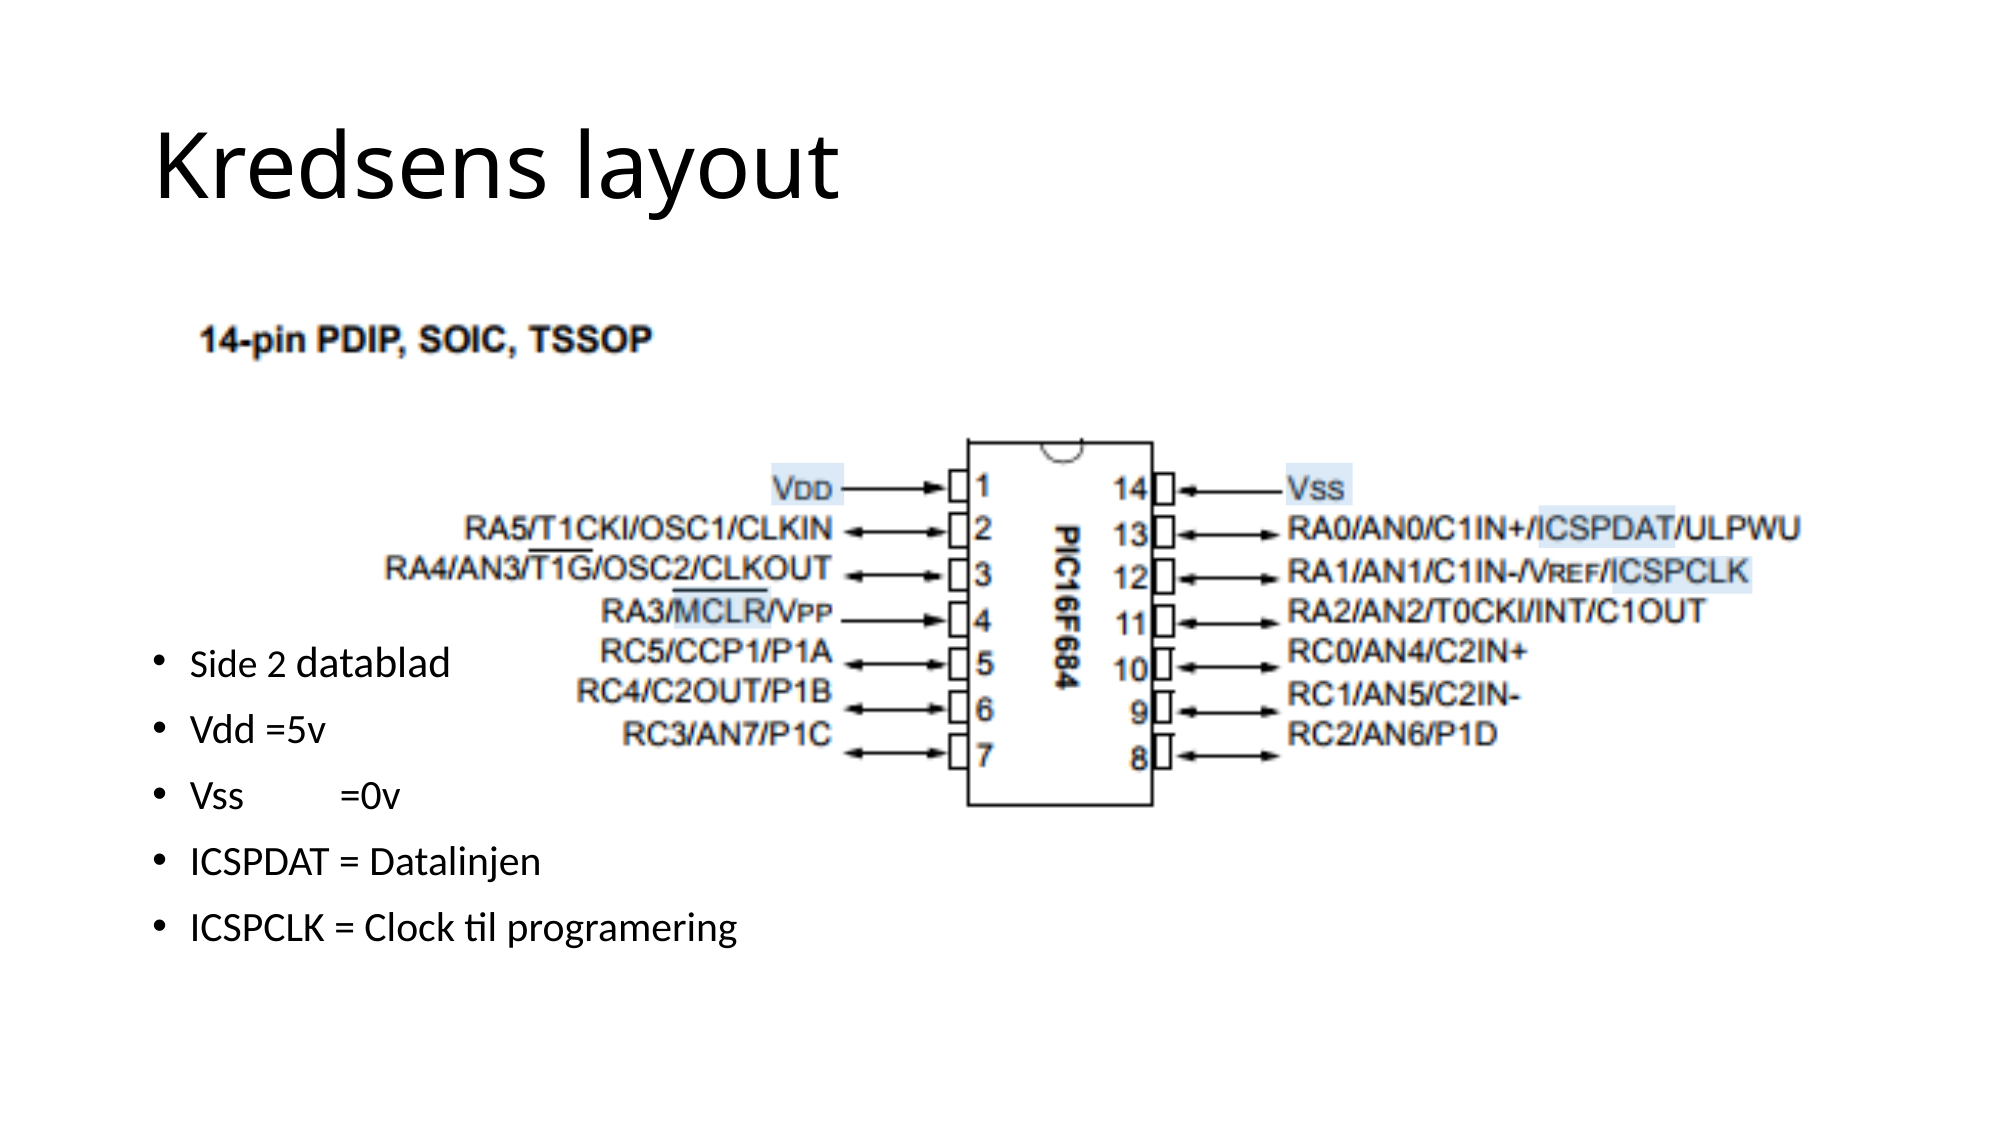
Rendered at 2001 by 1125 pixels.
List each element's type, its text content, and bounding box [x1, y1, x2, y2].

list Side 2 datablad Vdd =5v Vss =0v ICSPDAT = Datalinjen ICSPCLK = Clock til programering [137, 817, 929, 1001]
title Kredsens layout [137, 59, 1863, 278]
picture [125, 295, 1832, 817]
